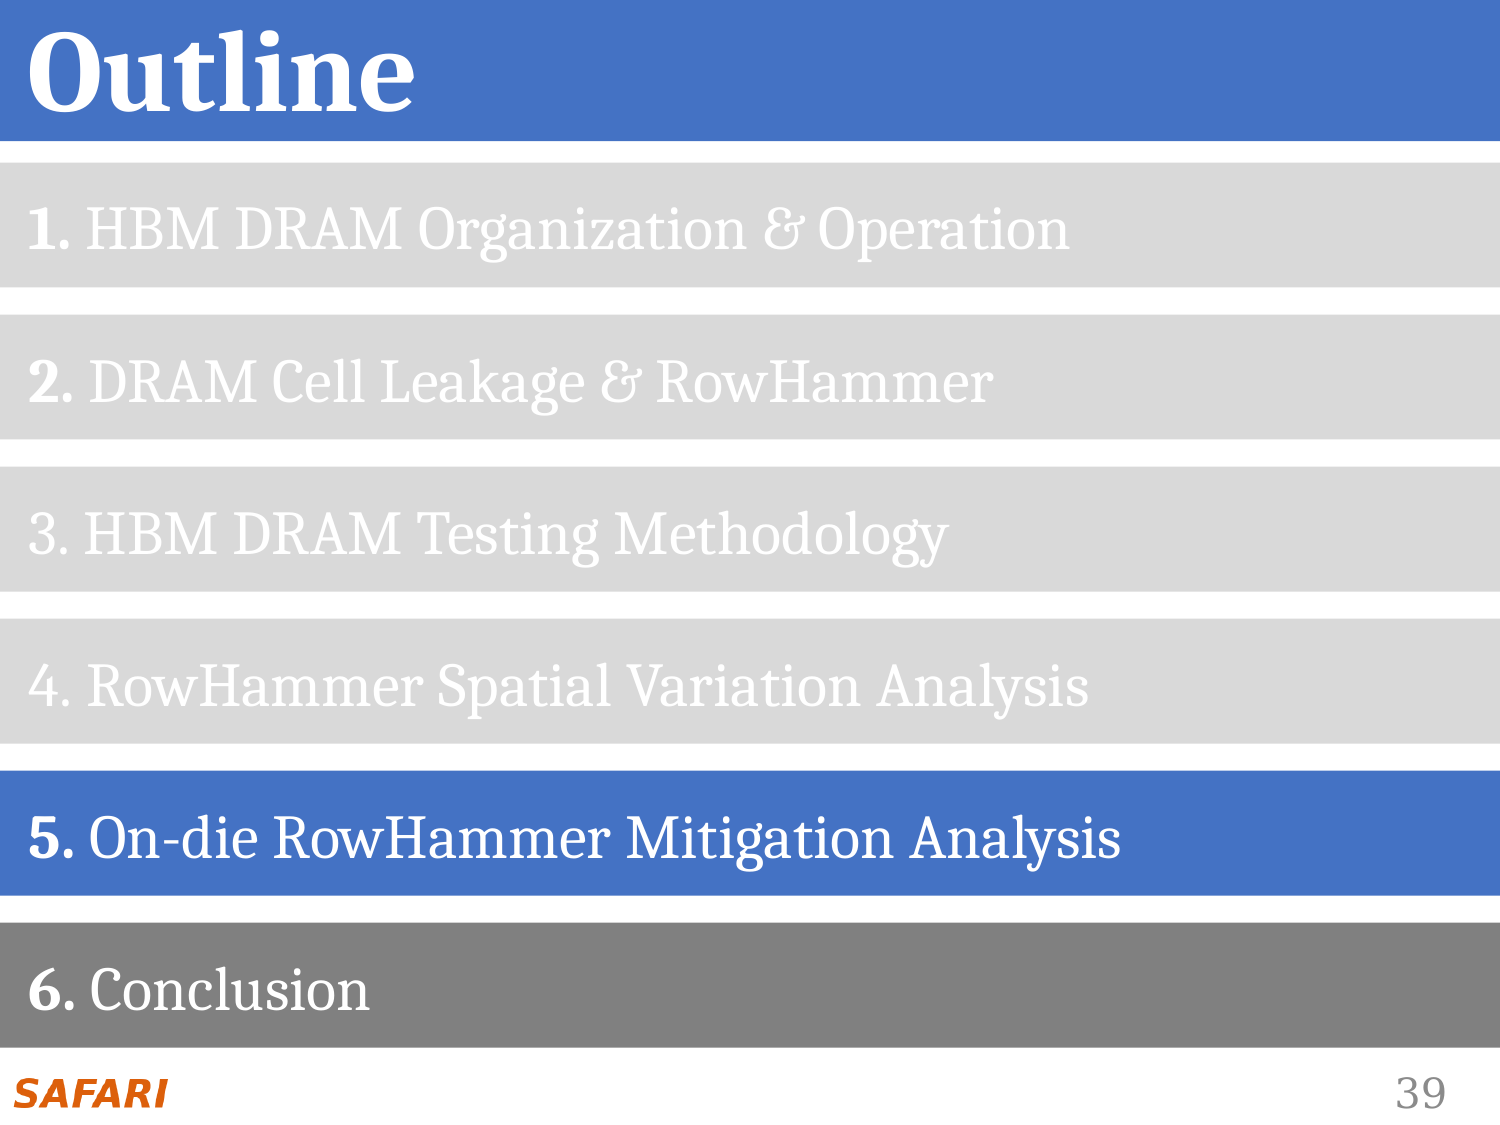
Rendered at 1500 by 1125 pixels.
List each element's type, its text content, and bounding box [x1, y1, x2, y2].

picture [12, 1070, 173, 1117]
text_box 1. HBM DRAM Organization & Operation [0, 161, 1500, 289]
title Outline [12, 1, 1487, 127]
text_box 2. DRAM Cell Leakage & RowHammer [0, 313, 1500, 441]
text_box 6. Conclusion [0, 922, 1500, 1049]
text_box 4. RowHammer Spatial Variation Analysis [0, 618, 1500, 745]
text_box 3. HBM DRAM Testing Methodology [0, 466, 1500, 593]
text_box 5. On-die RowHammer Mitigation Analysis [0, 770, 1500, 897]
